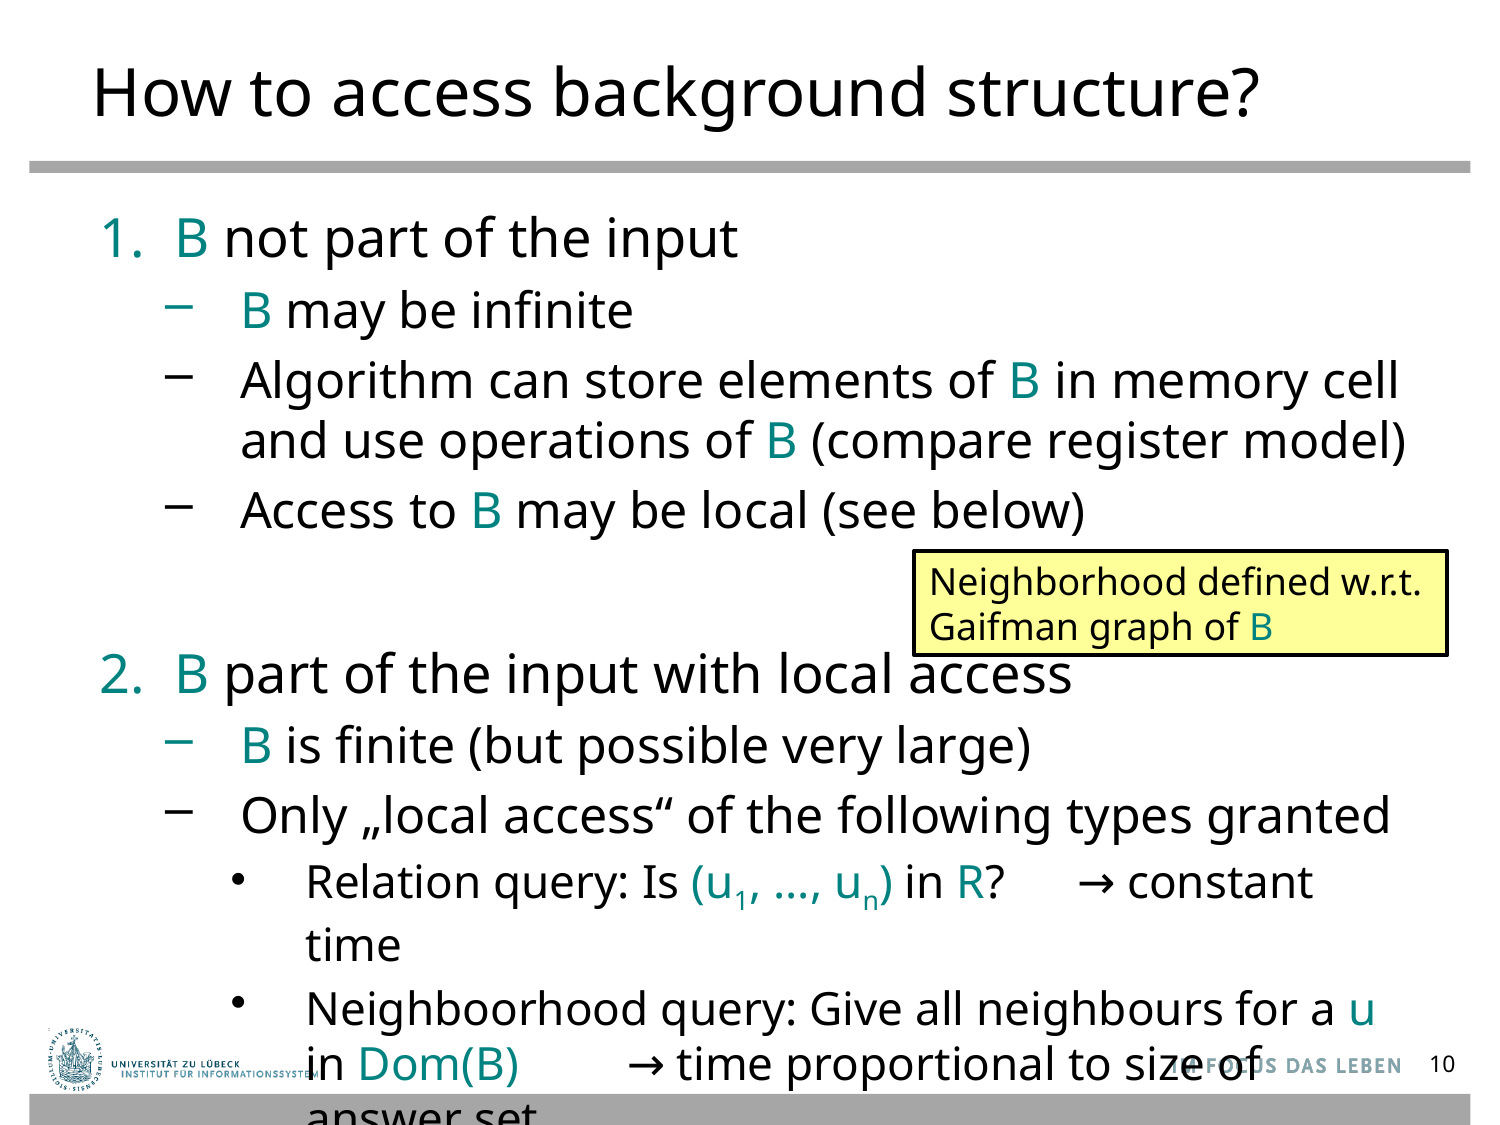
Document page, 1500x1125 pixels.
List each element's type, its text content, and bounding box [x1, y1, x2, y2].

text_box Neighborhood defined w.r.t. Gaifman graph of B [912, 549, 1449, 657]
picture [1173, 1058, 1305, 1073]
title How to access background structure? [76, 42, 1427, 126]
list B not part of the input B may be infinite Algorithm can store elements of B in memory cell and use operations of B (compare register model) Access to B may be local (see below) B part of the input with local access B is finite (but possible very large) Only „local access“ of the following types granted Relation query: Is (u1, ..., un) in R? → constant time Neighboorhood query: Give all neighbours for a u in Dom(B) → time proportional to size of answer set [75, 196, 1425, 1050]
slide_number 10 [1305, 1050, 1471, 1083]
